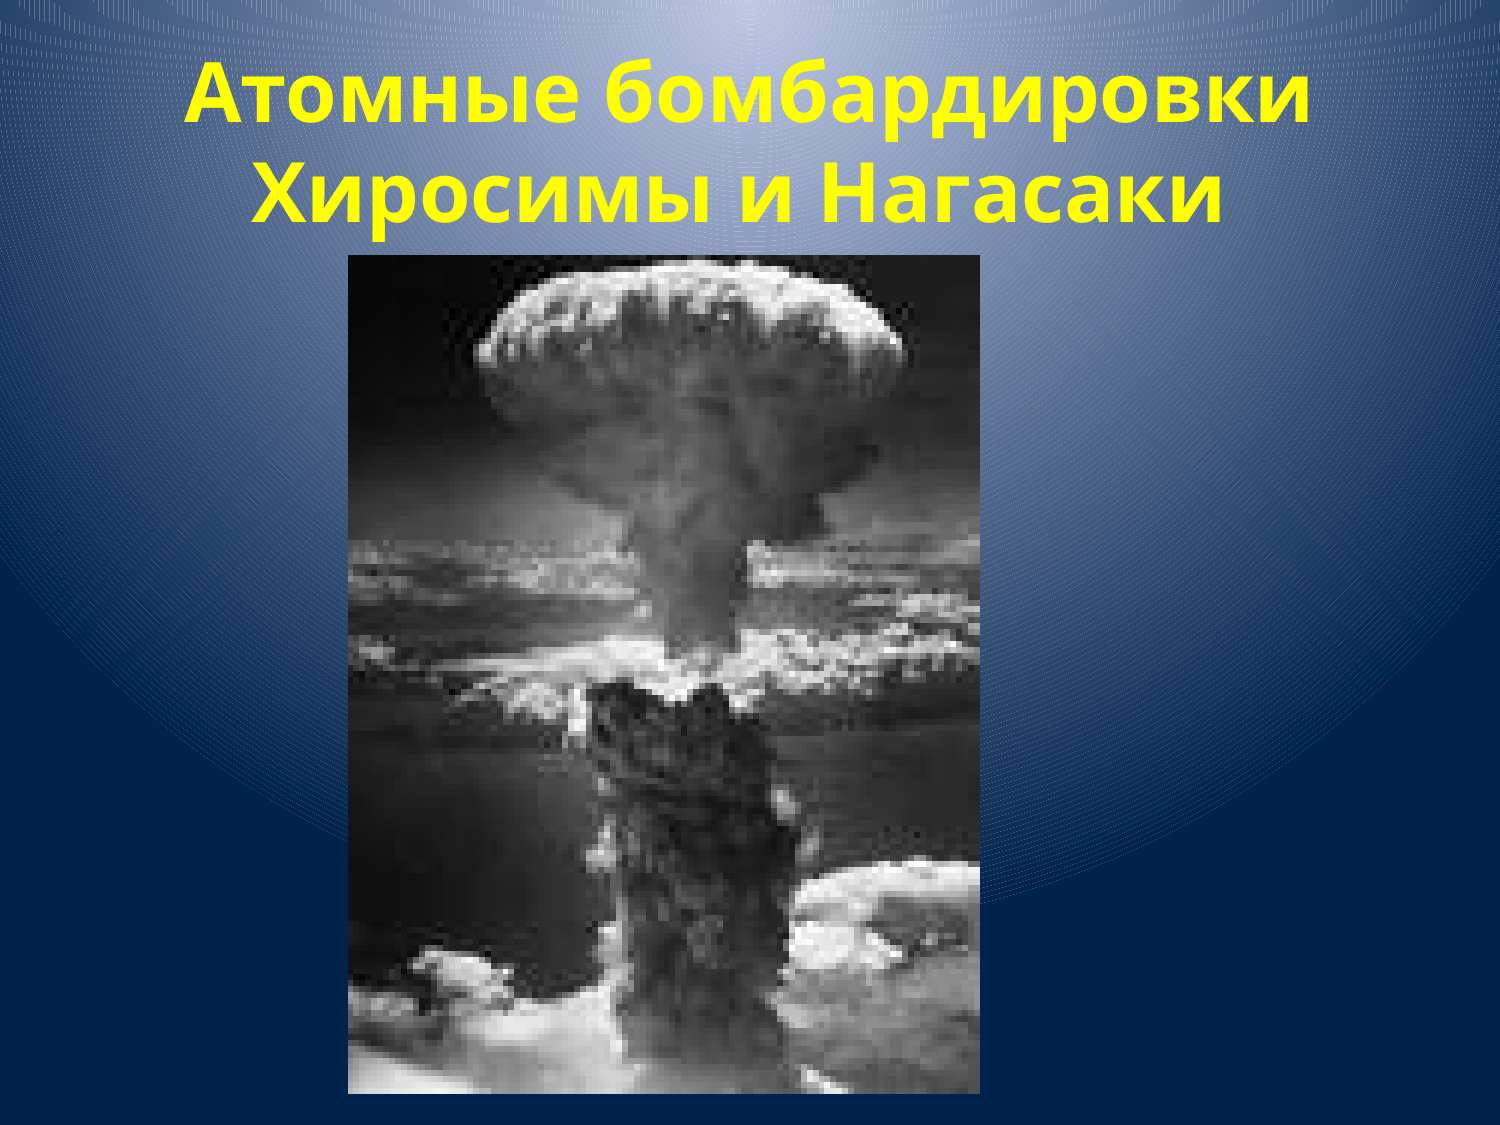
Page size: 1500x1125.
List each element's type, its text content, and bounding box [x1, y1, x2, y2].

title Атомные бомбардировки Хиросимы и Нагасаки [75, 45, 1425, 233]
picture [348, 255, 980, 1095]
